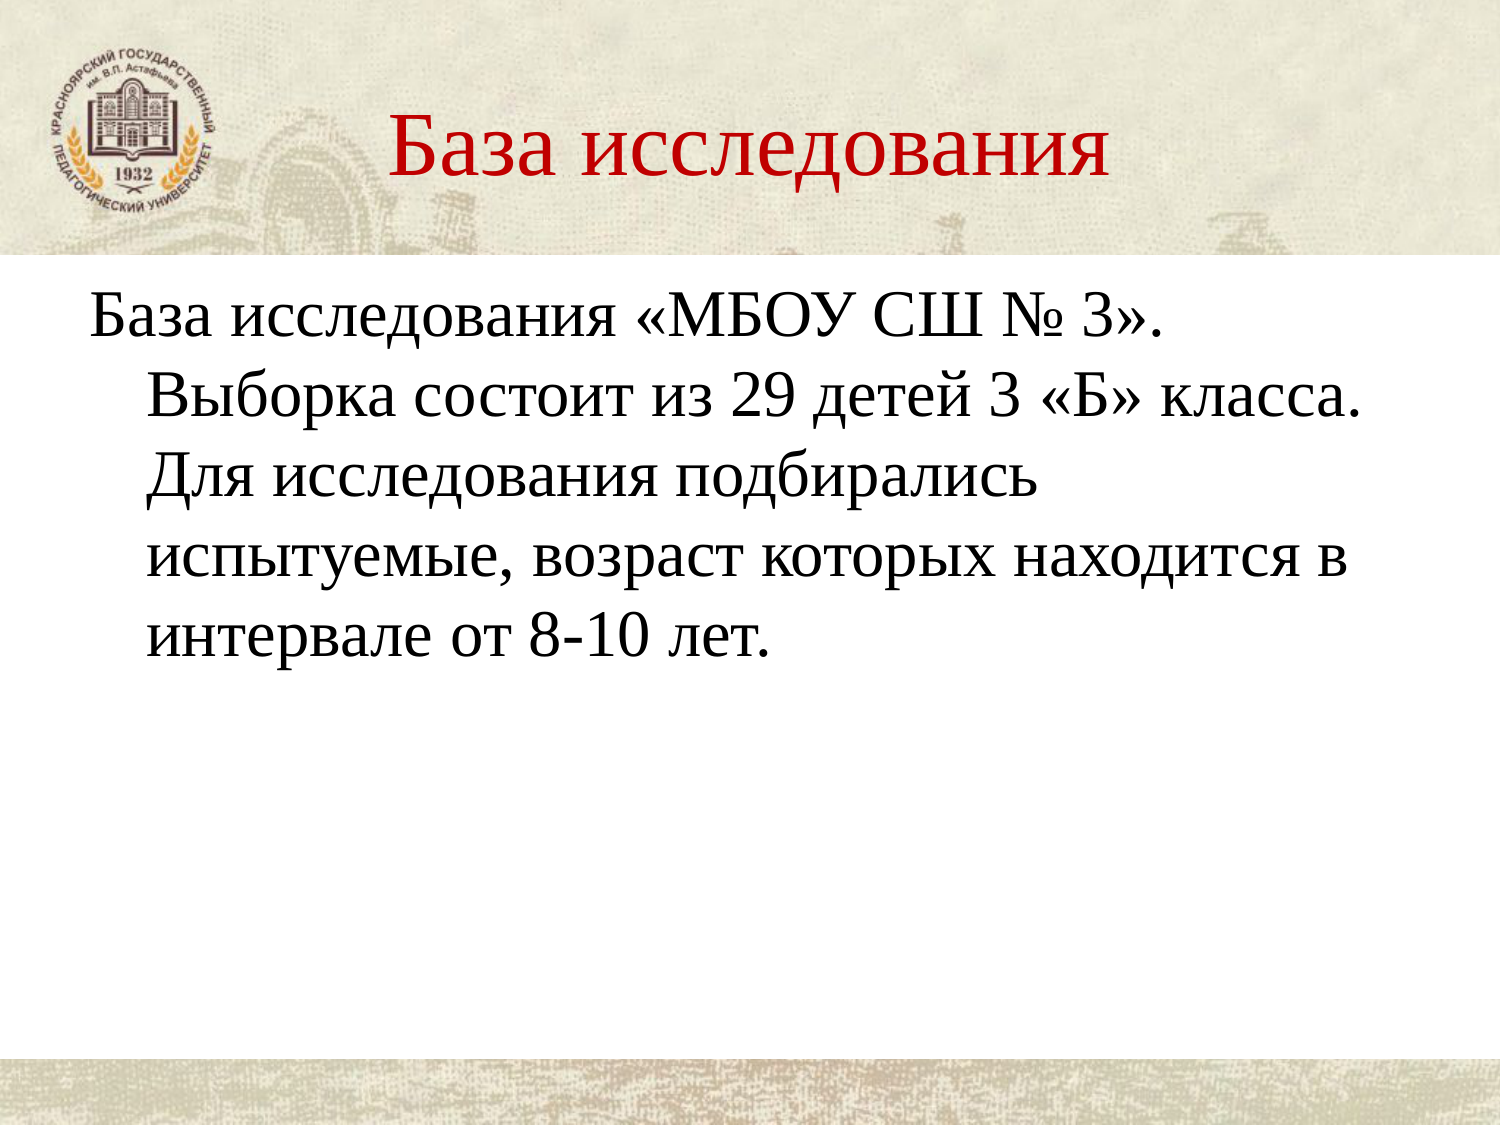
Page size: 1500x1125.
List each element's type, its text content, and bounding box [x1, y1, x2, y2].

list База исследования «МБОУ СШ № 3». Выборка состоит из 29 детей 3 «Б» класса. Для исследования подбирались испытуемые, возраст которых находится в интервале от 8-10 лет. [75, 262, 1425, 1005]
text_box [0, 256, 1500, 1059]
title База исследования [75, 21, 1425, 256]
picture [0, 1059, 1500, 1125]
picture [0, 0, 1500, 256]
